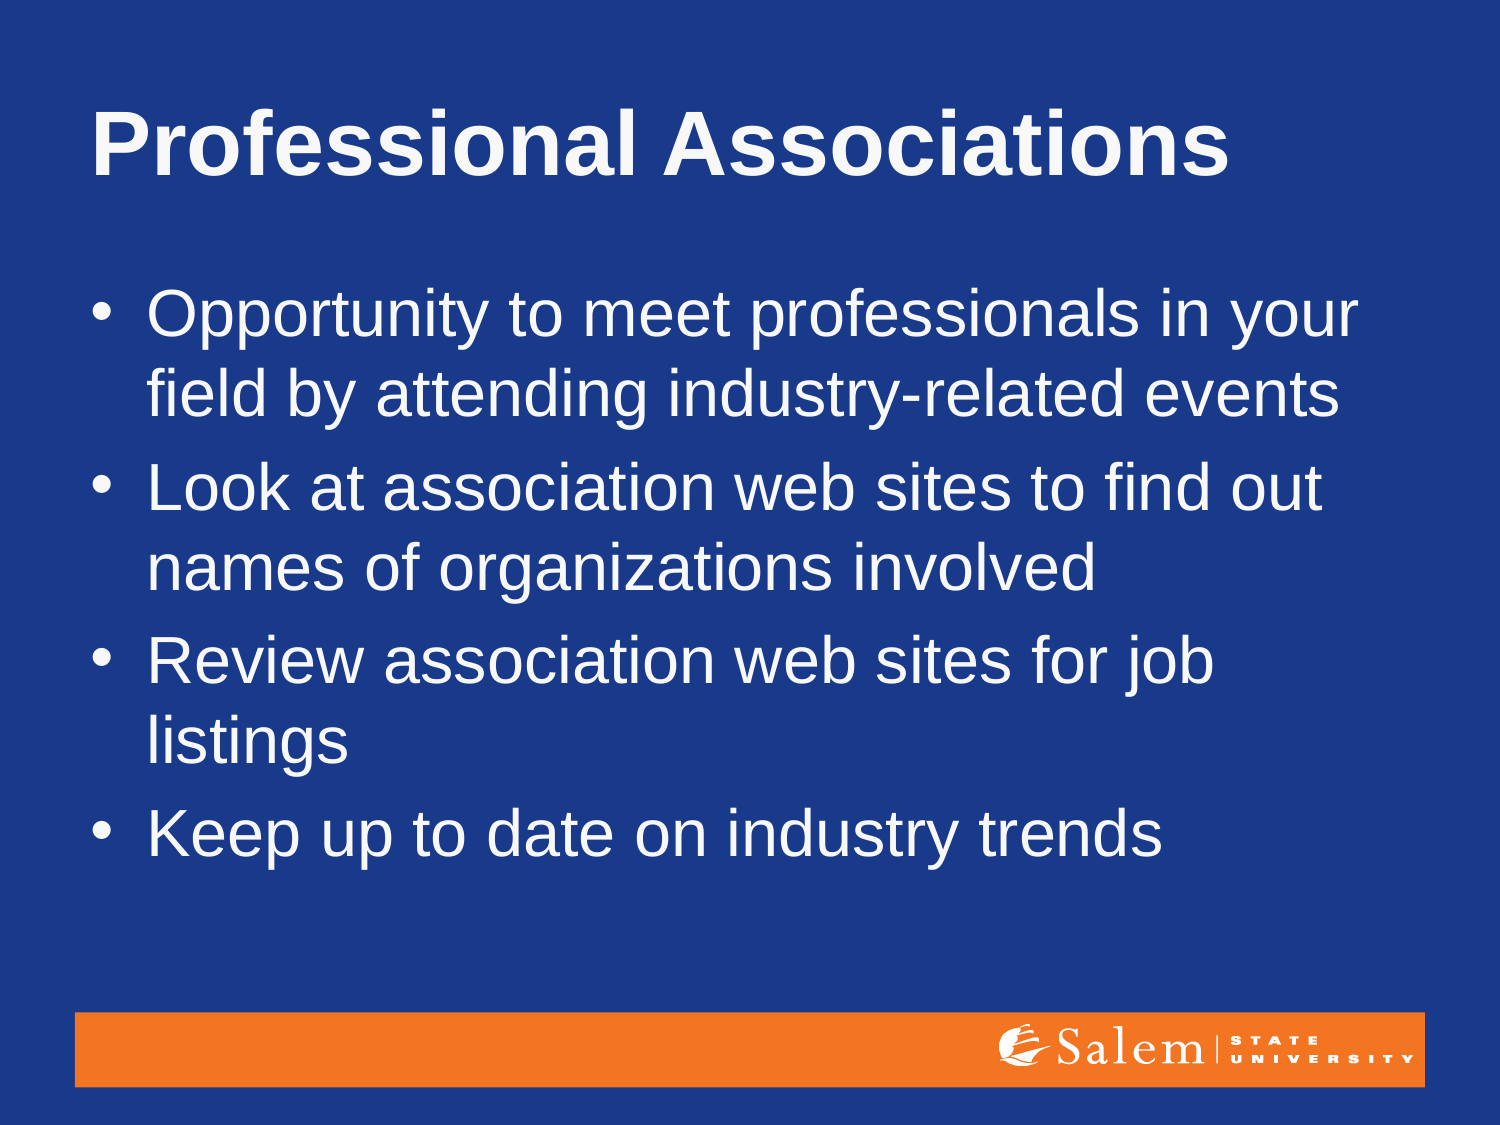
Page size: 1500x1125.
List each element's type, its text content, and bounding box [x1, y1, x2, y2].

list Opportunity to meet professionals in your field by attending industry-related events Look at association web sites to find out names of organizations involved Review association web sites for job listings Keep up to date on industry trends [75, 262, 1425, 1005]
title Professional Associations [75, 45, 1425, 233]
picture [999, 1024, 1413, 1066]
